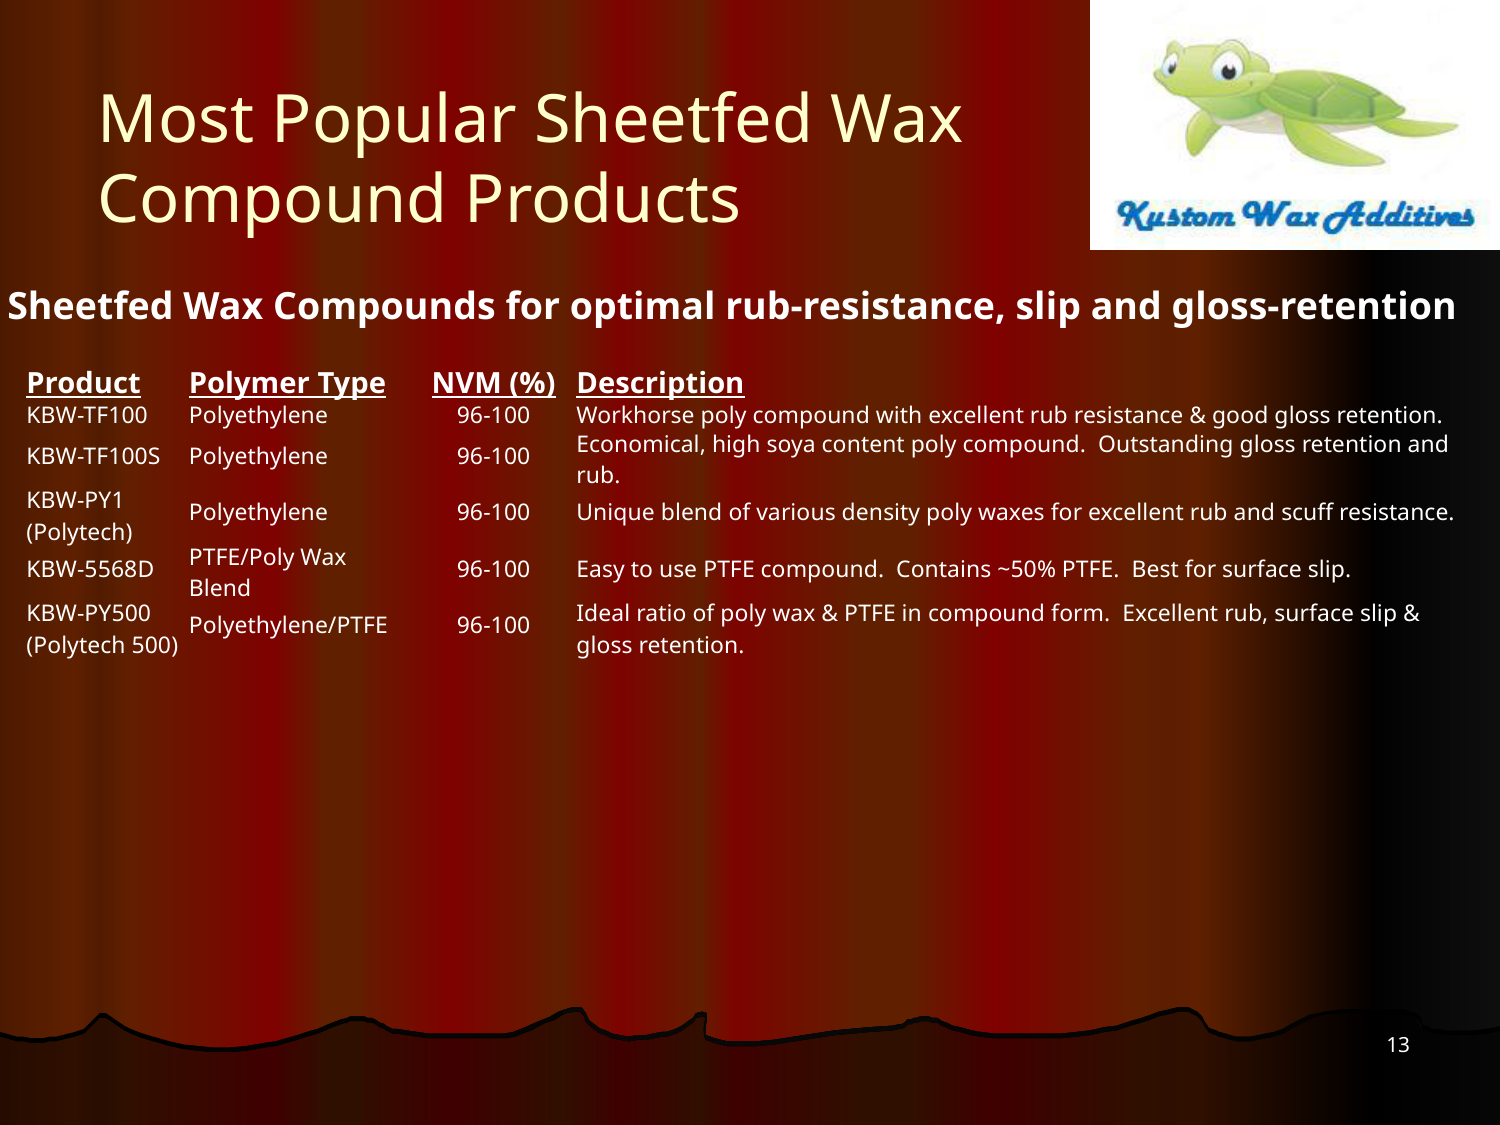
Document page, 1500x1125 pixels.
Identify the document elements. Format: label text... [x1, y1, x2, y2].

table_cell 96-100 [412, 596, 575, 652]
table_cell Polyethylene [187, 397, 412, 426]
slide_number 13 [1074, 1023, 1426, 1100]
table_cell KBW-TF100 [25, 397, 187, 426]
table_cell 96-100 [412, 539, 575, 596]
table_cell Ideal ratio of poly wax & PTFE in compound form. Excellent rub, surface slip & gloss retention. [575, 596, 1462, 652]
table_cell Easy to use PTFE compound. Contains ~50% PTFE. Best for surface slip. [575, 539, 1462, 596]
table_cell KBW-PY1 (Polytech) [25, 483, 187, 539]
table_header NVM (%) [412, 361, 575, 397]
table_header Description [575, 361, 1462, 397]
table_cell KBW-TF100S [25, 426, 187, 483]
table_cell Polyethylene/PTFE [187, 596, 412, 652]
table_cell 96-100 [412, 426, 575, 483]
table_cell Workhorse poly compound with excellent rub resistance & good gloss retention. [575, 397, 1462, 426]
picture [1090, 0, 1500, 251]
table_cell PTFE/Poly Wax Blend [187, 539, 412, 596]
text_box Sheetfed Wax Compounds for optimal rub-resistance, slip and gloss-retention [0, 274, 1500, 335]
table_cell 96-100 [412, 397, 575, 426]
table_header Product [25, 361, 187, 397]
table_cell Economical, high soya content poly compound. Outstanding gloss retention and rub. [575, 426, 1462, 483]
title Most Popular Sheetfed Wax Compound Products [0, 77, 1063, 234]
table_cell Unique blend of various density poly waxes for excellent rub and scuff resistance. [575, 483, 1462, 539]
table_cell Polyethylene [187, 426, 412, 483]
table_cell KBW-5568D [25, 539, 187, 596]
table_header Polymer Type [187, 361, 412, 397]
table_cell Polyethylene [187, 483, 412, 539]
table_cell KBW-PY500 (Polytech 500) [25, 596, 187, 652]
table_cell 96-100 [412, 483, 575, 539]
